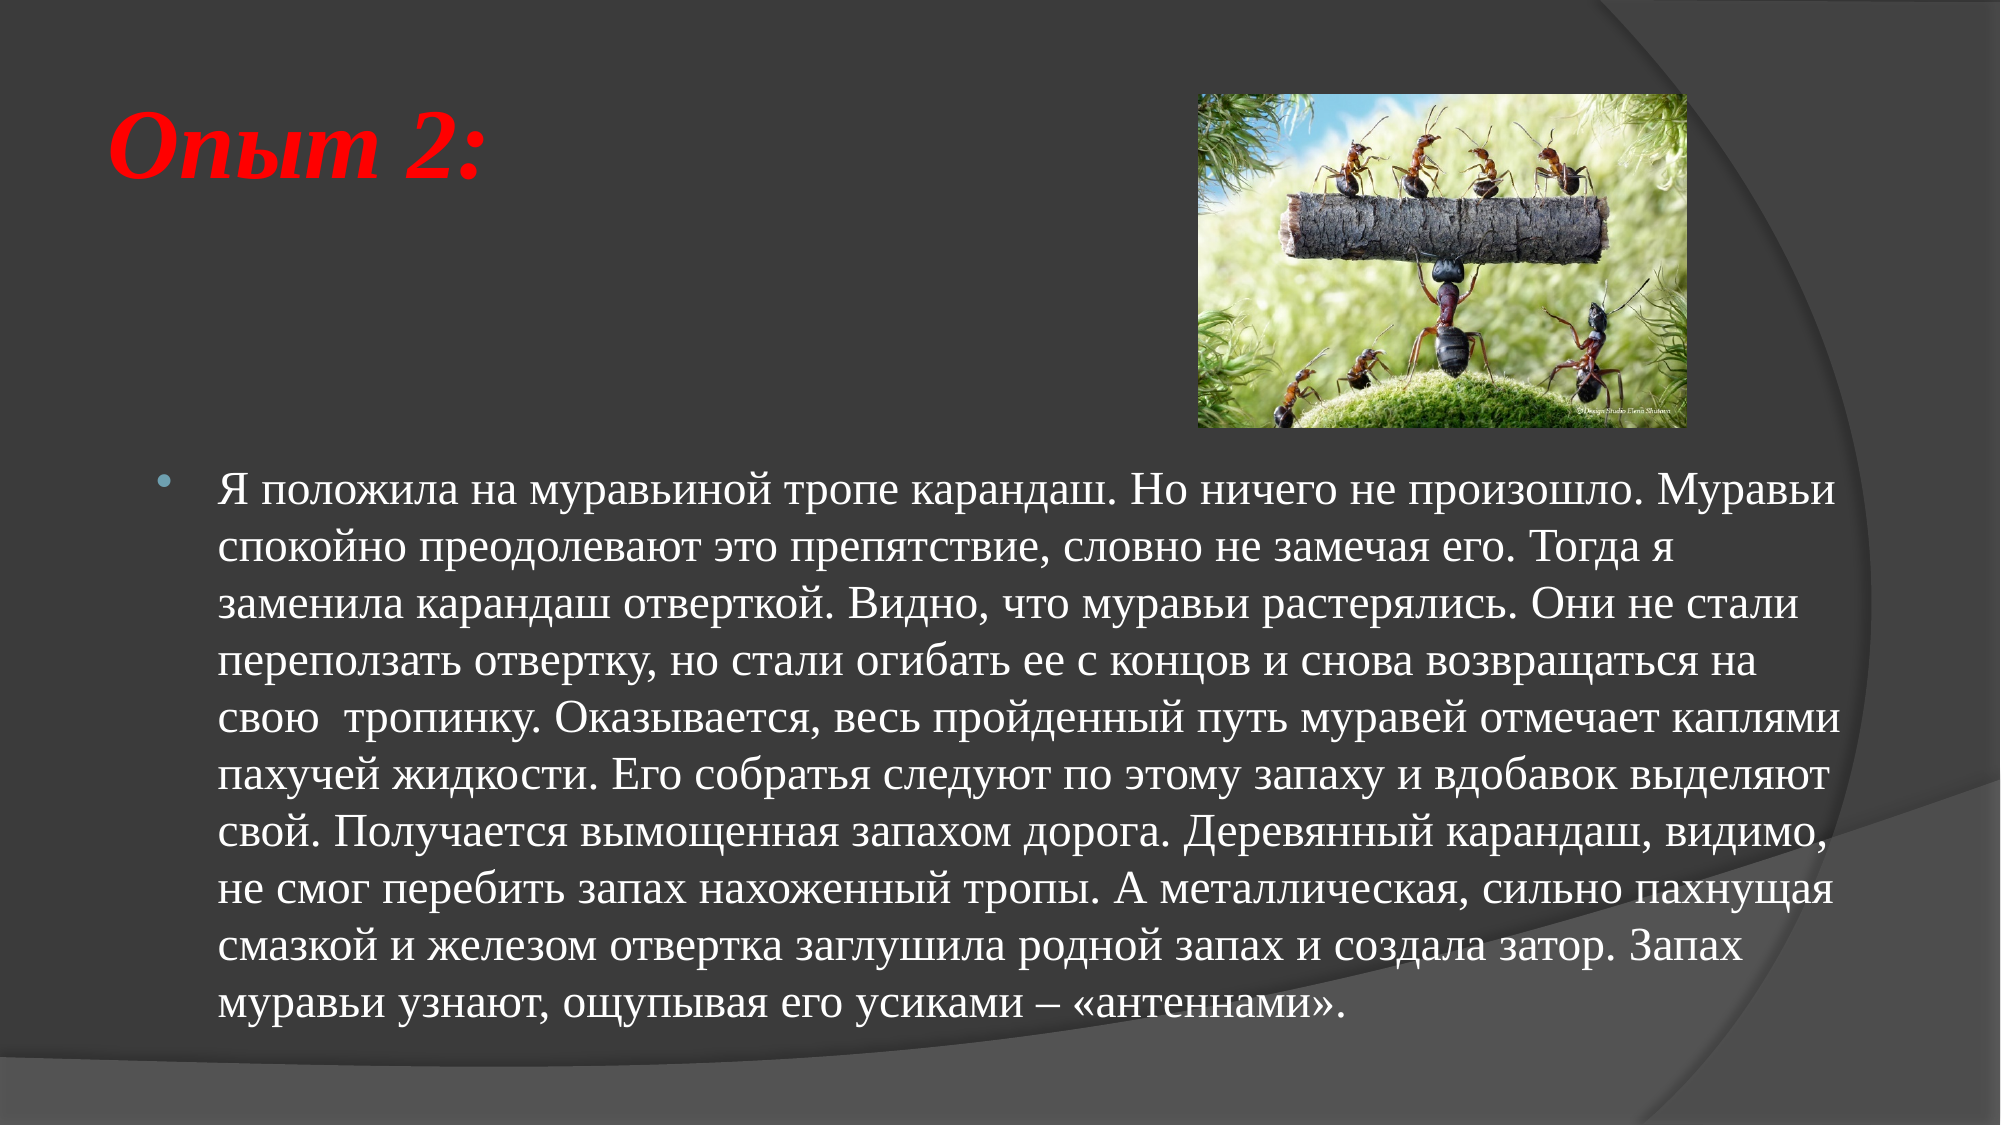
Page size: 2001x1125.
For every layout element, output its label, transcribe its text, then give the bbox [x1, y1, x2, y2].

title Опыт 2: [99, 45, 1734, 233]
picture [1198, 94, 1687, 429]
list Я положила на муравьиной тропе карандаш. Но ничего не произошло. Муравьи спокойно преодолевают это препятствие, словно не замечая его. Тогда я заменила карандаш отверткой. Видно, что муравьи растерялись. Они не стали переползать отвертку, но стали огибать ее с концов и снова возвращаться на свою тропинку. Оказывается, весь пройденный путь муравей отмечает каплями пахучей жидкости. Его собратья следуют по этому запаху и вдобавок выделяют свой. Получается вымощенная запахом дорога. Деревянный карандаш, видимо, не смог перебить запах нахоженный тропы. А металлическая, сильно пахнущая смазкой и железом отвертка заглушила родной запах и создала затор. Запах муравьи узнают, ощупывая его усиками – «антеннами». [137, 450, 1863, 1082]
